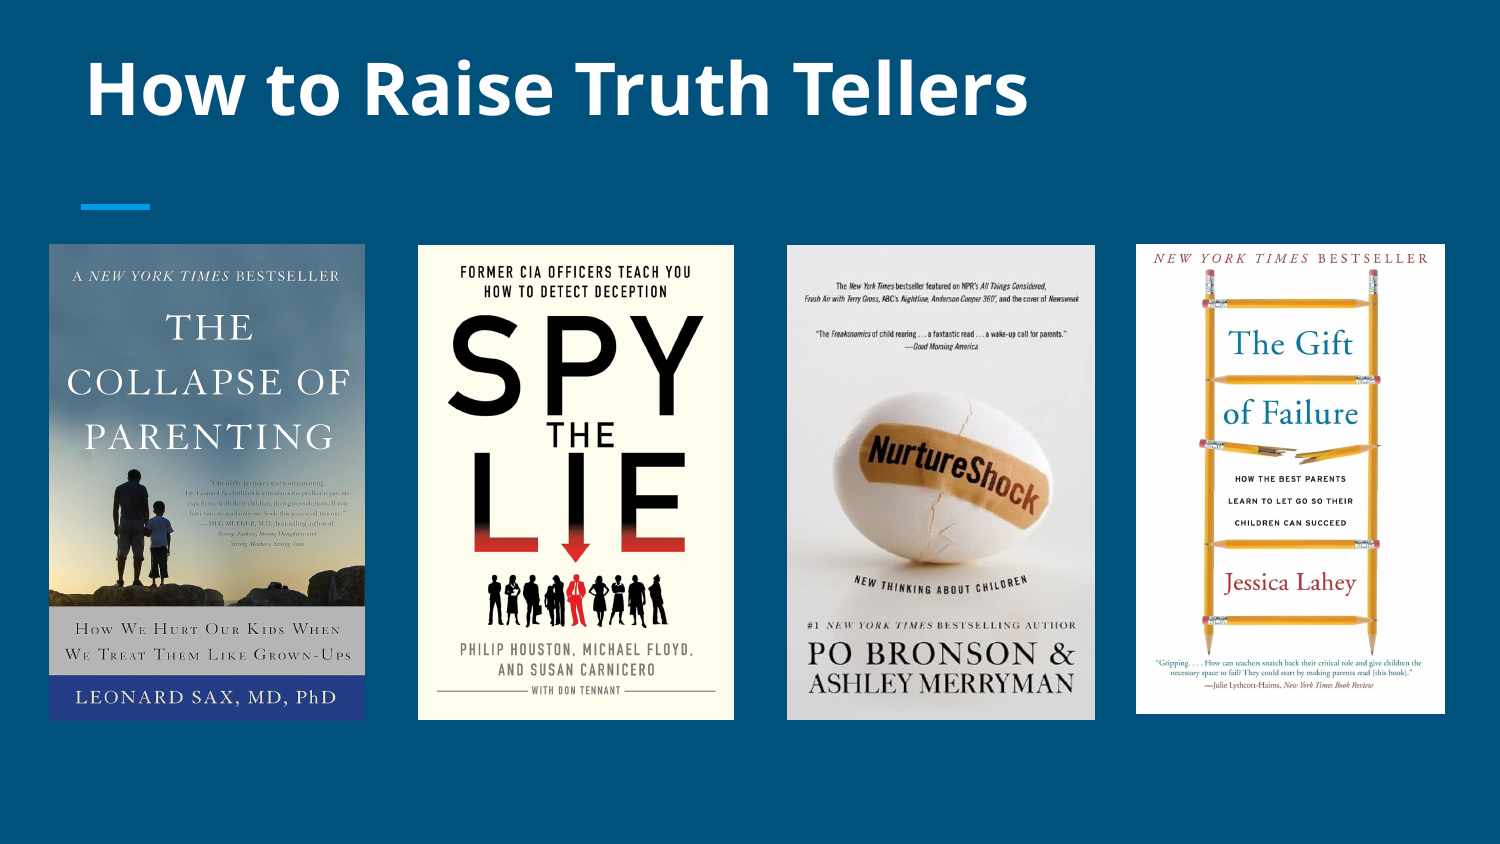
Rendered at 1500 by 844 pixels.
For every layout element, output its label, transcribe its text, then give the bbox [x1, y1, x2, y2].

picture [1137, 245, 1444, 713]
picture [419, 246, 733, 719]
picture [50, 245, 364, 720]
picture [788, 246, 1094, 719]
text_box How to Raise Truth Tellers [69, 27, 1431, 184]
